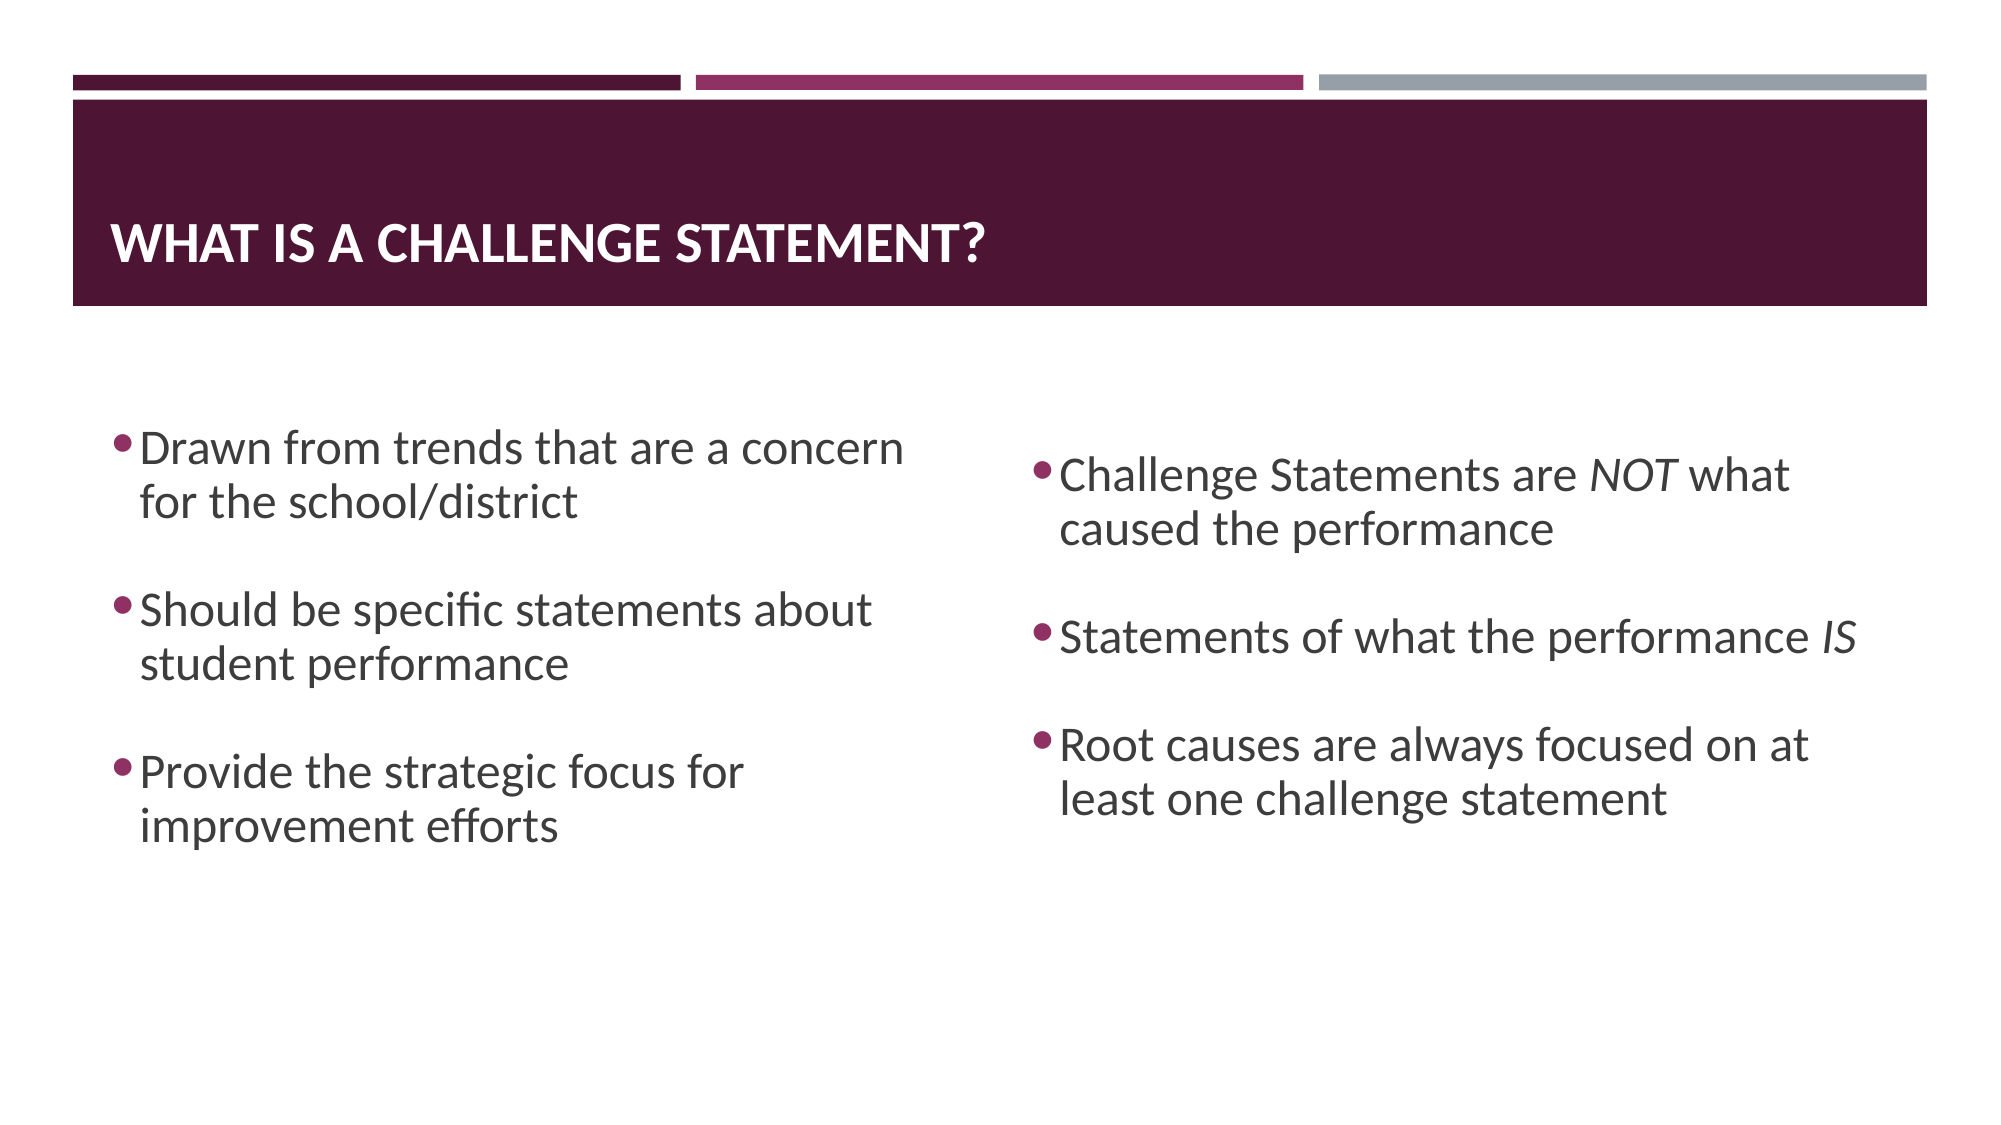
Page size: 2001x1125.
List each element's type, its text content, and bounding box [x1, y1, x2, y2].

list Challenge Statements are NOT what caused the performance Statements of what the performance IS Root causes are always focused on at least one challenge statement [1015, 365, 1905, 962]
list Drawn from trends that are a concern for the school/district Should be specific statements about student performance Provide the strategic focus for improvement efforts [95, 365, 985, 962]
title WHAT IS A CHALLENGE STATEMENT? [95, 119, 1905, 282]
